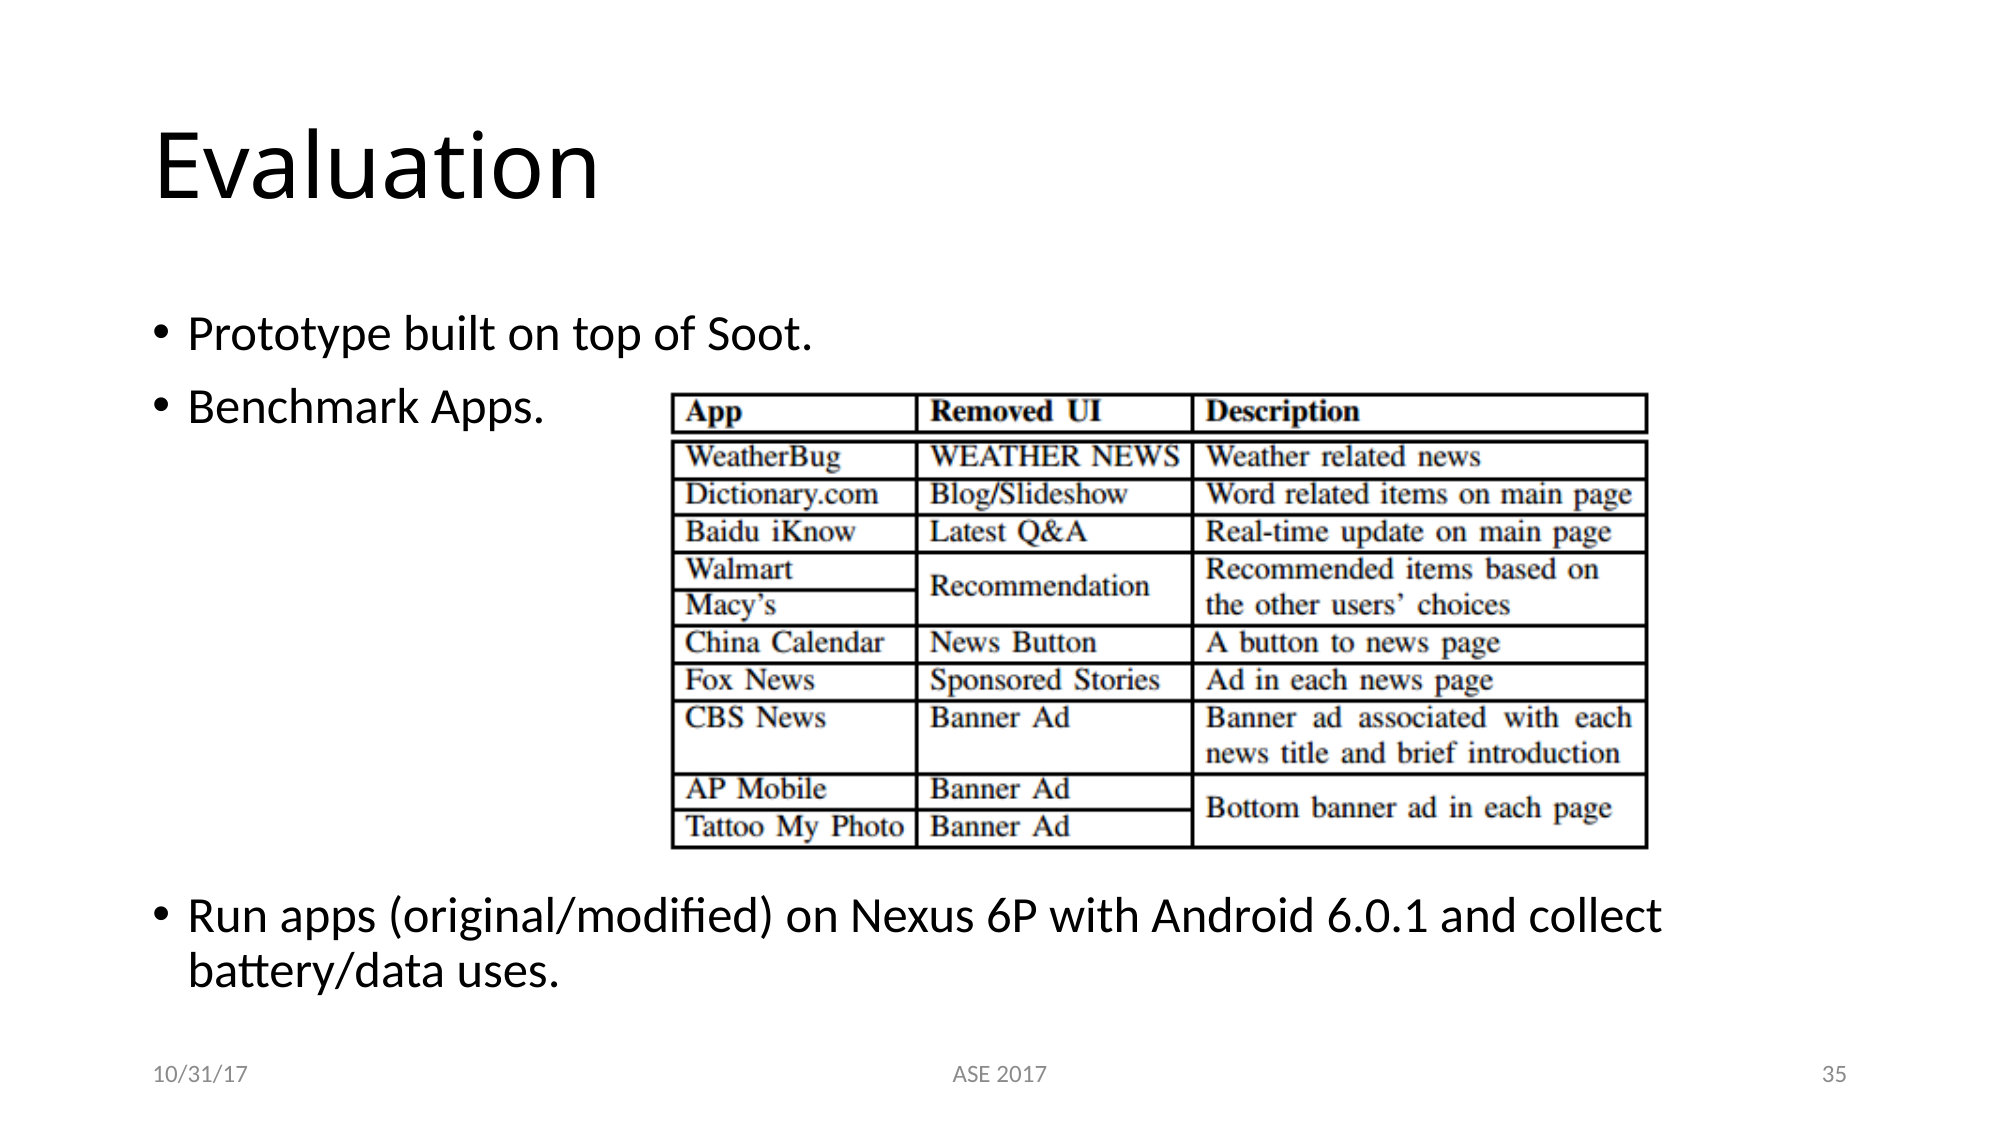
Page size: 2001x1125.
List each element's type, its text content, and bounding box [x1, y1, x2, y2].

footer ASE 2017 [662, 1042, 1338, 1103]
picture [662, 382, 1662, 861]
list Prototype built on top of Soot. Benchmark Apps. Run apps (original/modified) on Nexus 6P with Android 6.0.1 and collect battery/data uses. [137, 299, 1863, 1014]
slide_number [137, 1042, 588, 1103]
slide_number 34 [1412, 1042, 1863, 1103]
title Evaluation [137, 59, 1863, 278]
